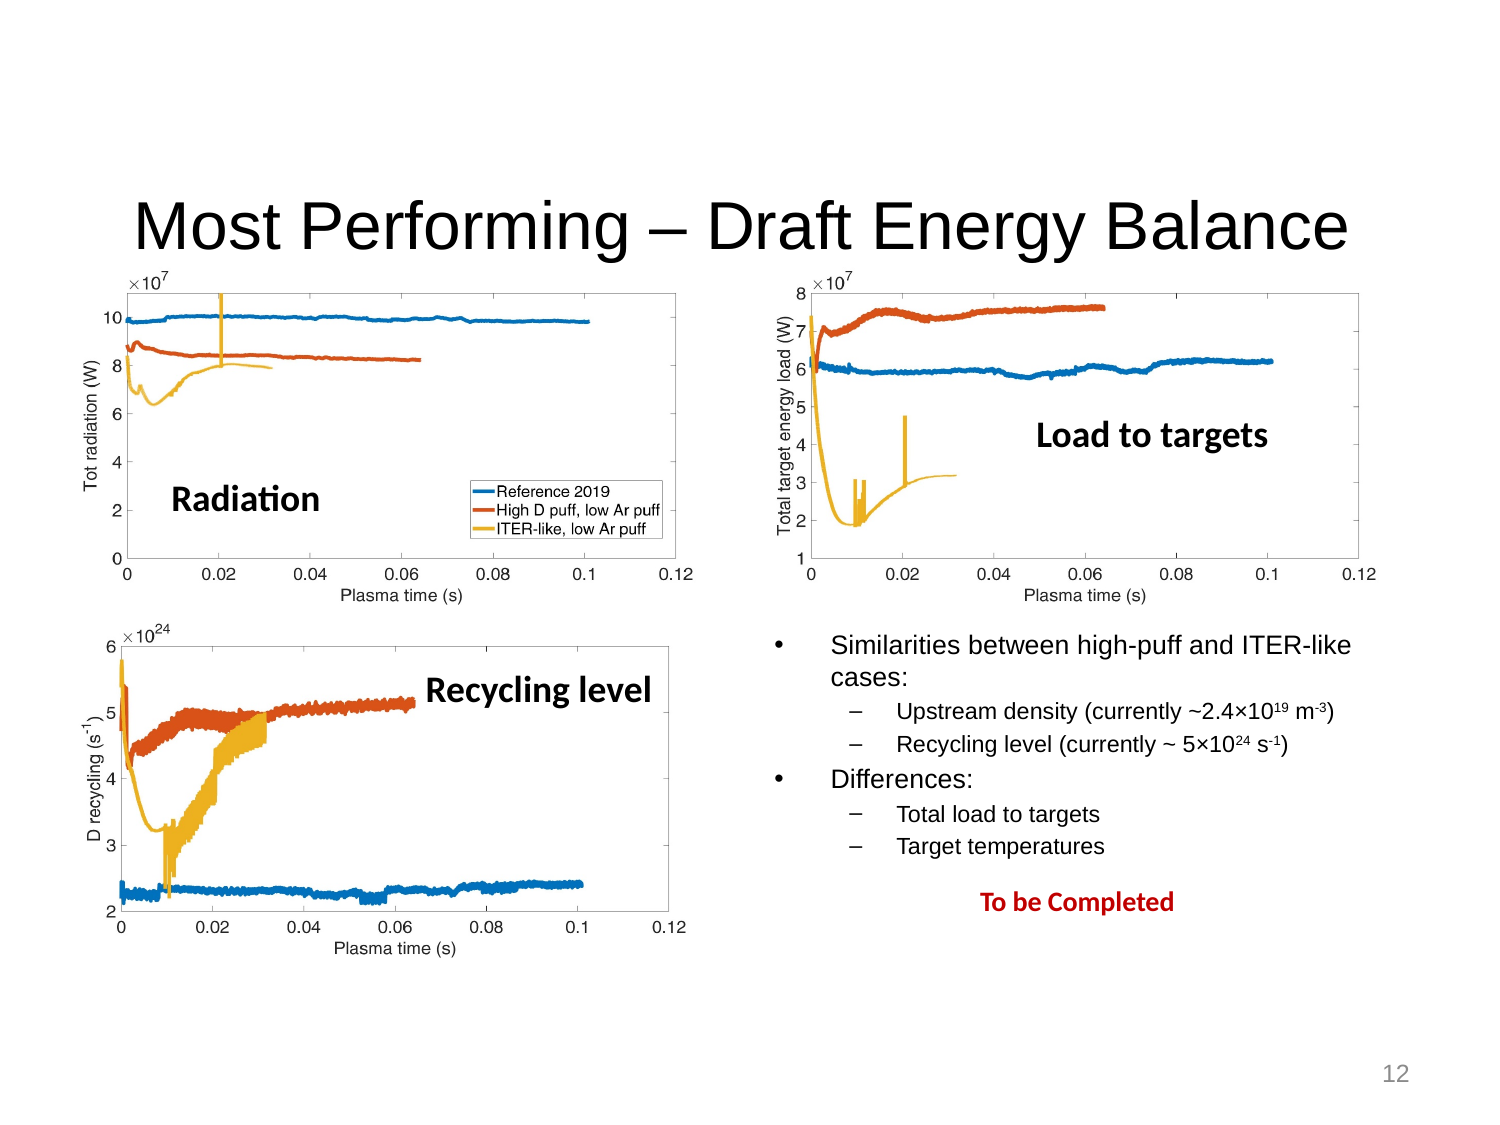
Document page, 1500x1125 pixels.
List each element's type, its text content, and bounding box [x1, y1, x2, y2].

title Most Performing – Draft Energy Balance [95, 140, 1390, 265]
slide_number 12 [1074, 1042, 1425, 1103]
picture [28, 619, 736, 958]
text_box To be Completed [741, 875, 1436, 925]
list Similarities between high-puff and ITER-like cases: Upstream density (currently ~2.4×1019 m-3) Recycling level (currently ~ 5×1024 s-1) Differences: Total load to targets Target temperatures [759, 620, 1398, 875]
picture [35, 266, 1427, 605]
